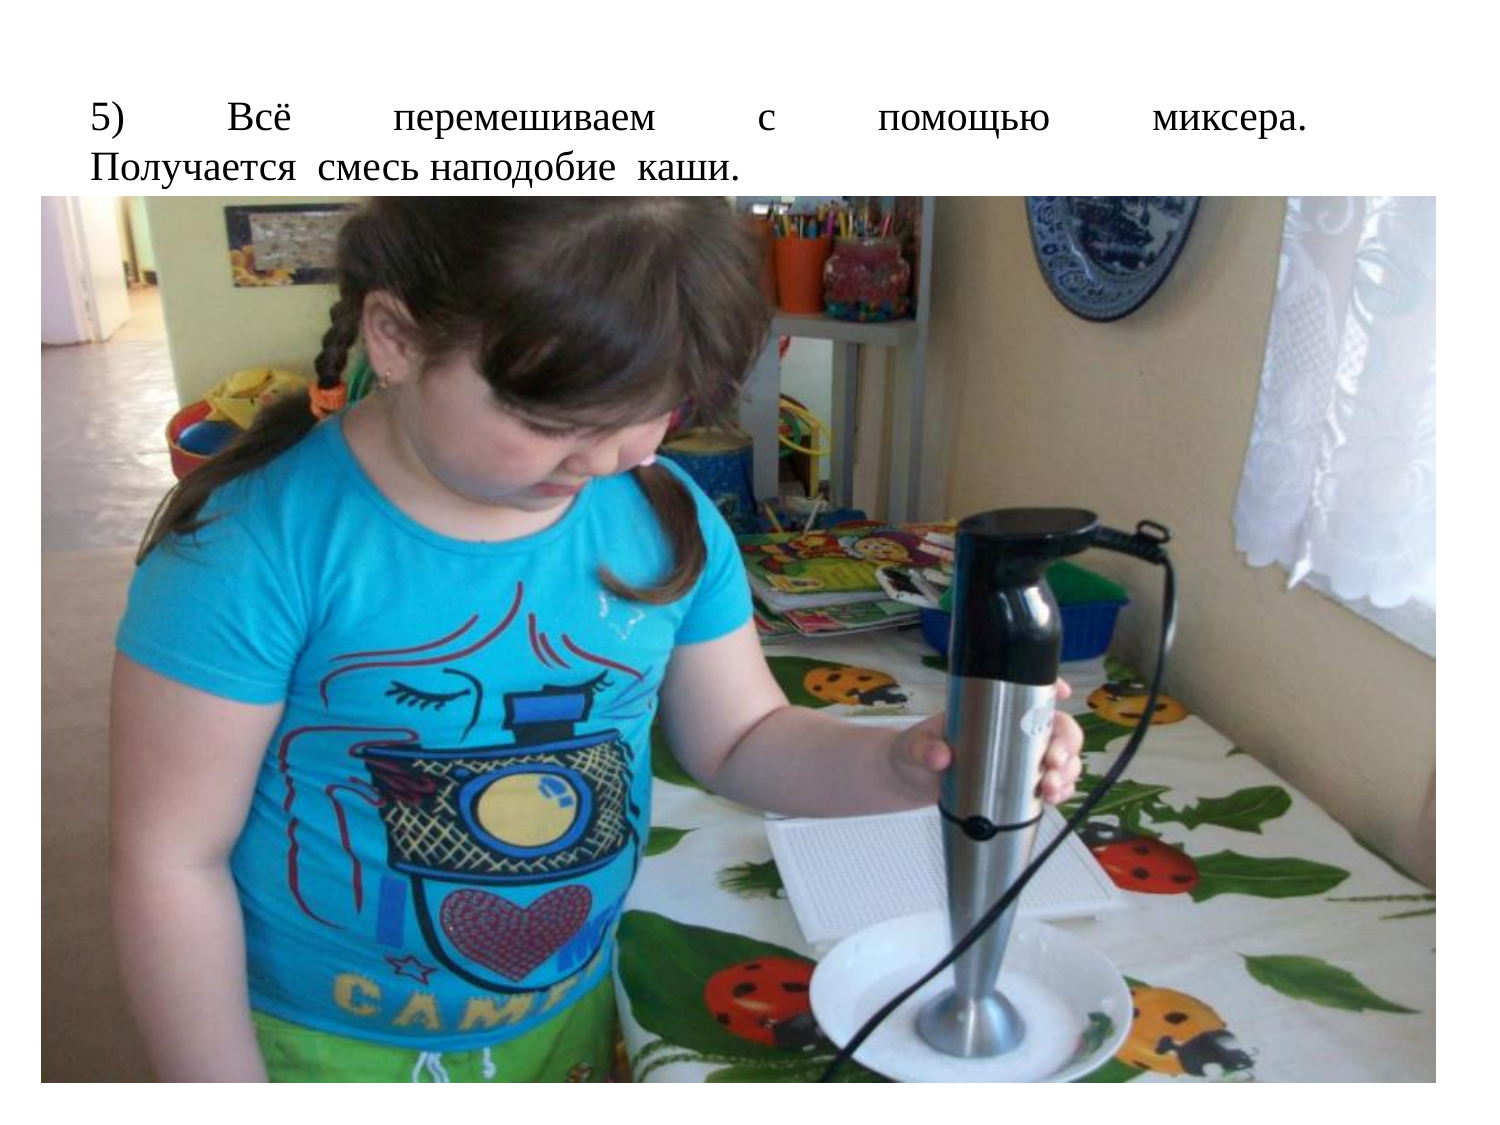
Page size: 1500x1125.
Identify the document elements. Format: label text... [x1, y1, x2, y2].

picture [40, 196, 1436, 1083]
title 5) Всё перемешиваем с помощью миксера. Получается смесь наподобие каши. [74, 44, 1426, 194]
